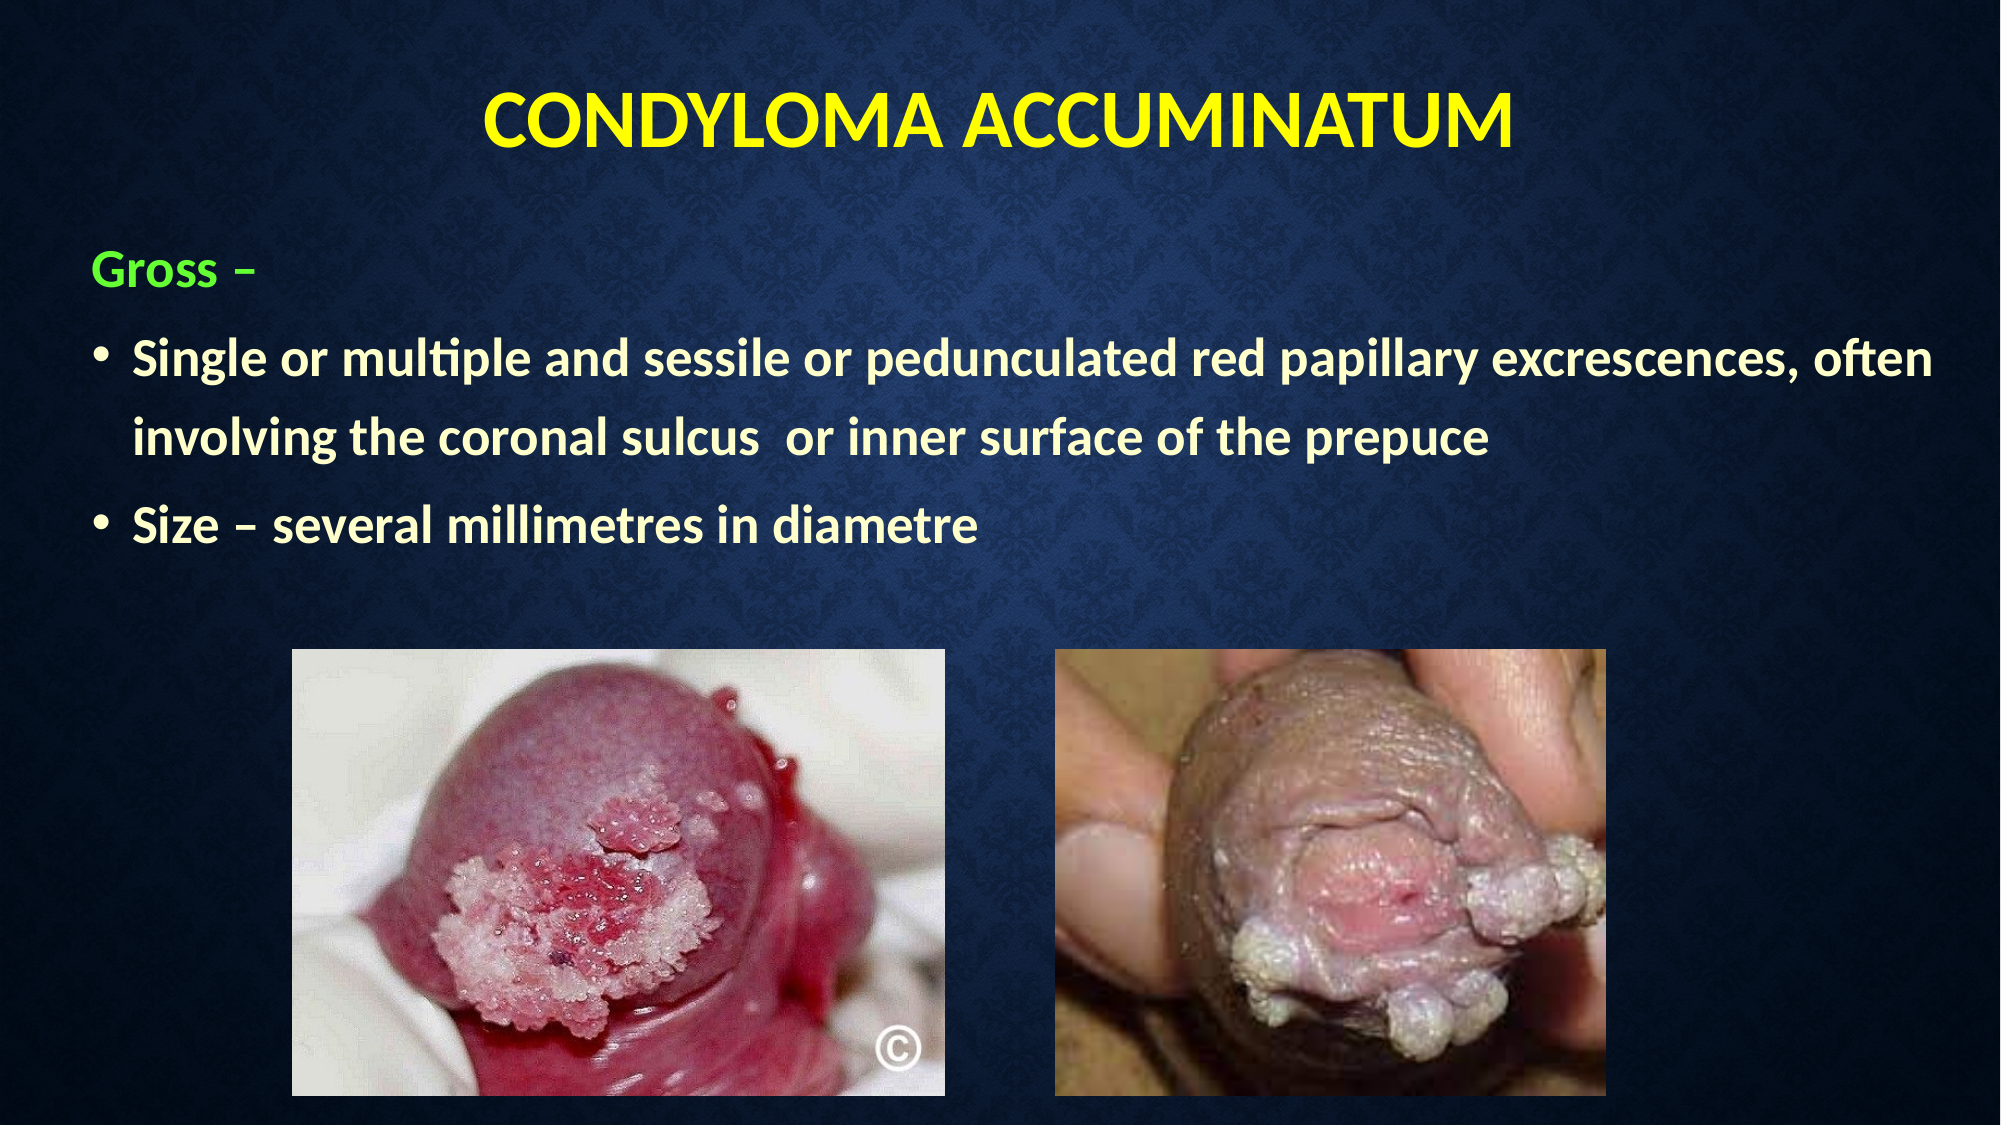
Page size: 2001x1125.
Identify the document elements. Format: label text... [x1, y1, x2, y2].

title CONDYLOMA ACCUMINATUM [150, 11, 1850, 211]
picture [1054, 649, 1606, 1096]
list Gross – Single or multiple and sessile or pedunculated red papillary excrescences, often involving the coronal sulcus or inner surface of the prepuce Size – several millimetres in diametre [76, 211, 1969, 563]
picture [291, 649, 946, 1096]
